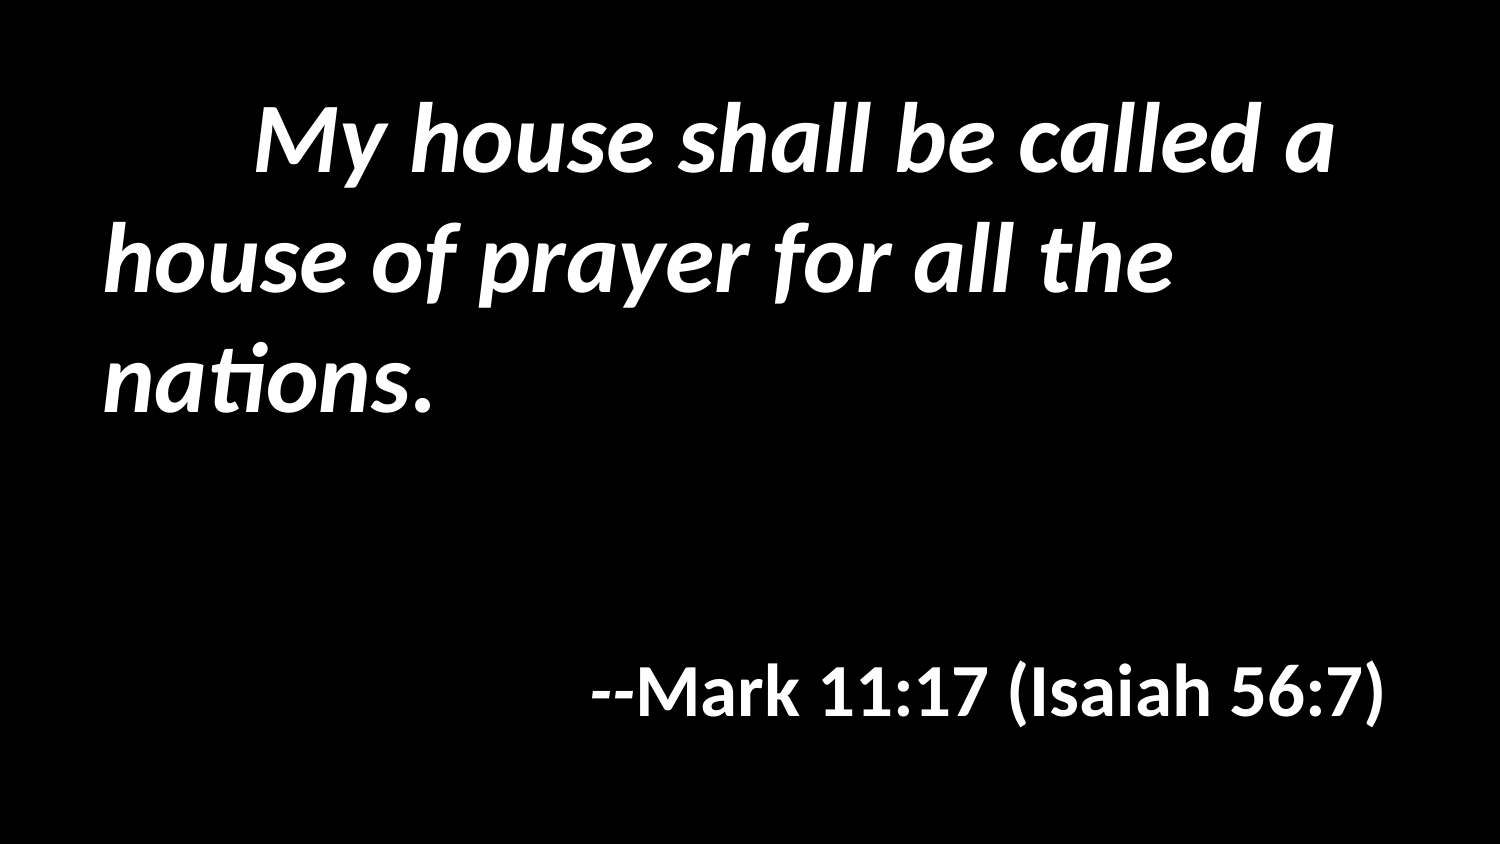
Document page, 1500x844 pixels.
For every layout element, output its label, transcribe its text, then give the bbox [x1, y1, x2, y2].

text_box My house shall be called a house of prayer for all the nations. --Mark 11:17 (Isaiah 56:7) [87, 65, 1450, 741]
